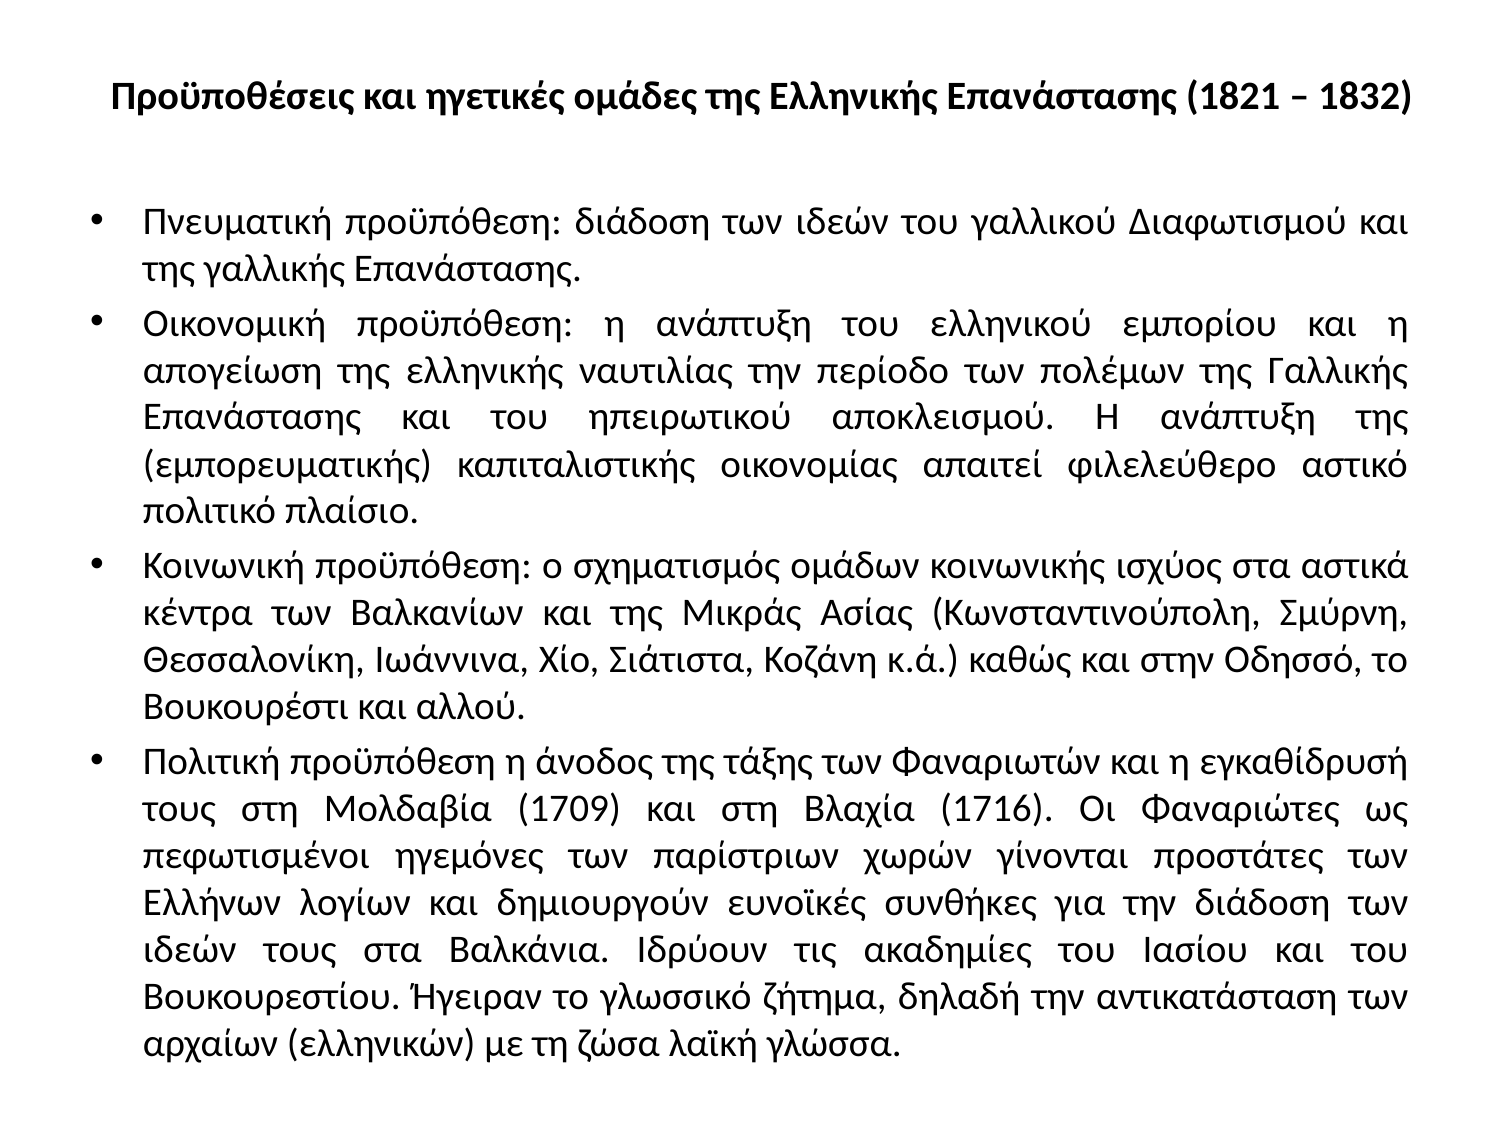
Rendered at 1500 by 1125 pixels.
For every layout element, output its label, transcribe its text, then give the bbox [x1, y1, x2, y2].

title Προϋποθέσεις και ηγετικές ομάδες της Ελληνικής Επανάστασης (1821 – 1832) [87, 37, 1438, 151]
list Πνευματική προϋπόθεση: διάδοση των ιδεών του γαλλικού Διαφωτισμού και της γαλλικής Επανάστασης. Οικονομική προϋπόθεση: η ανάπτυξη του ελληνικού εμπορίου και η απογείωση της ελληνικής ναυτιλίας την περίοδο των πολέμων της Γαλλικής Επανάστασης και του ηπειρωτικού αποκλεισμού. Η ανάπτυξη της (εμπορευματικής) καπιταλιστικής οικονομίας απαιτεί φιλελεύθερο αστικό πολιτικό πλαίσιο. Κοινωνική προϋπόθεση: ο σχηματισμός ομάδων κοινωνικής ισχύος στα αστικά κέντρα των Βαλκανίων και της Μικράς Ασίας (Κωνσταντινούπολη, Σμύρνη, Θεσσαλονίκη, Ιωάννινα, Χίο, Σιάτιστα, Κοζάνη κ.ά.) καθώς και στην Οδησσό, το Βουκουρέστι και αλλού. Πολιτική προϋπόθεση η άνοδος της τάξης των Φαναριωτών και η εγκαθίδρυσή τους στη Μολδαβία (1709) και στη Βλαχία (1716). Οι Φαναριώτες ως πεφωτισμένοι ηγεμόνες των παρίστριων χωρών γίνονται προστάτες των Ελλήνων λογίων και δημιουργούν ευνοϊκές συνθήκες για την διάδοση των ιδεών τους στα Βαλκάνια. Ιδρύουν τις ακαδημίες του Ιασίου και του Βουκουρεστίου. Ήγειραν το γλωσσικό ζήτημα, δηλαδή την αντικατάσταση των αρχαίων (ελληνικών) με τη ζώσα λαϊκή γλώσσα. [74, 187, 1426, 1076]
